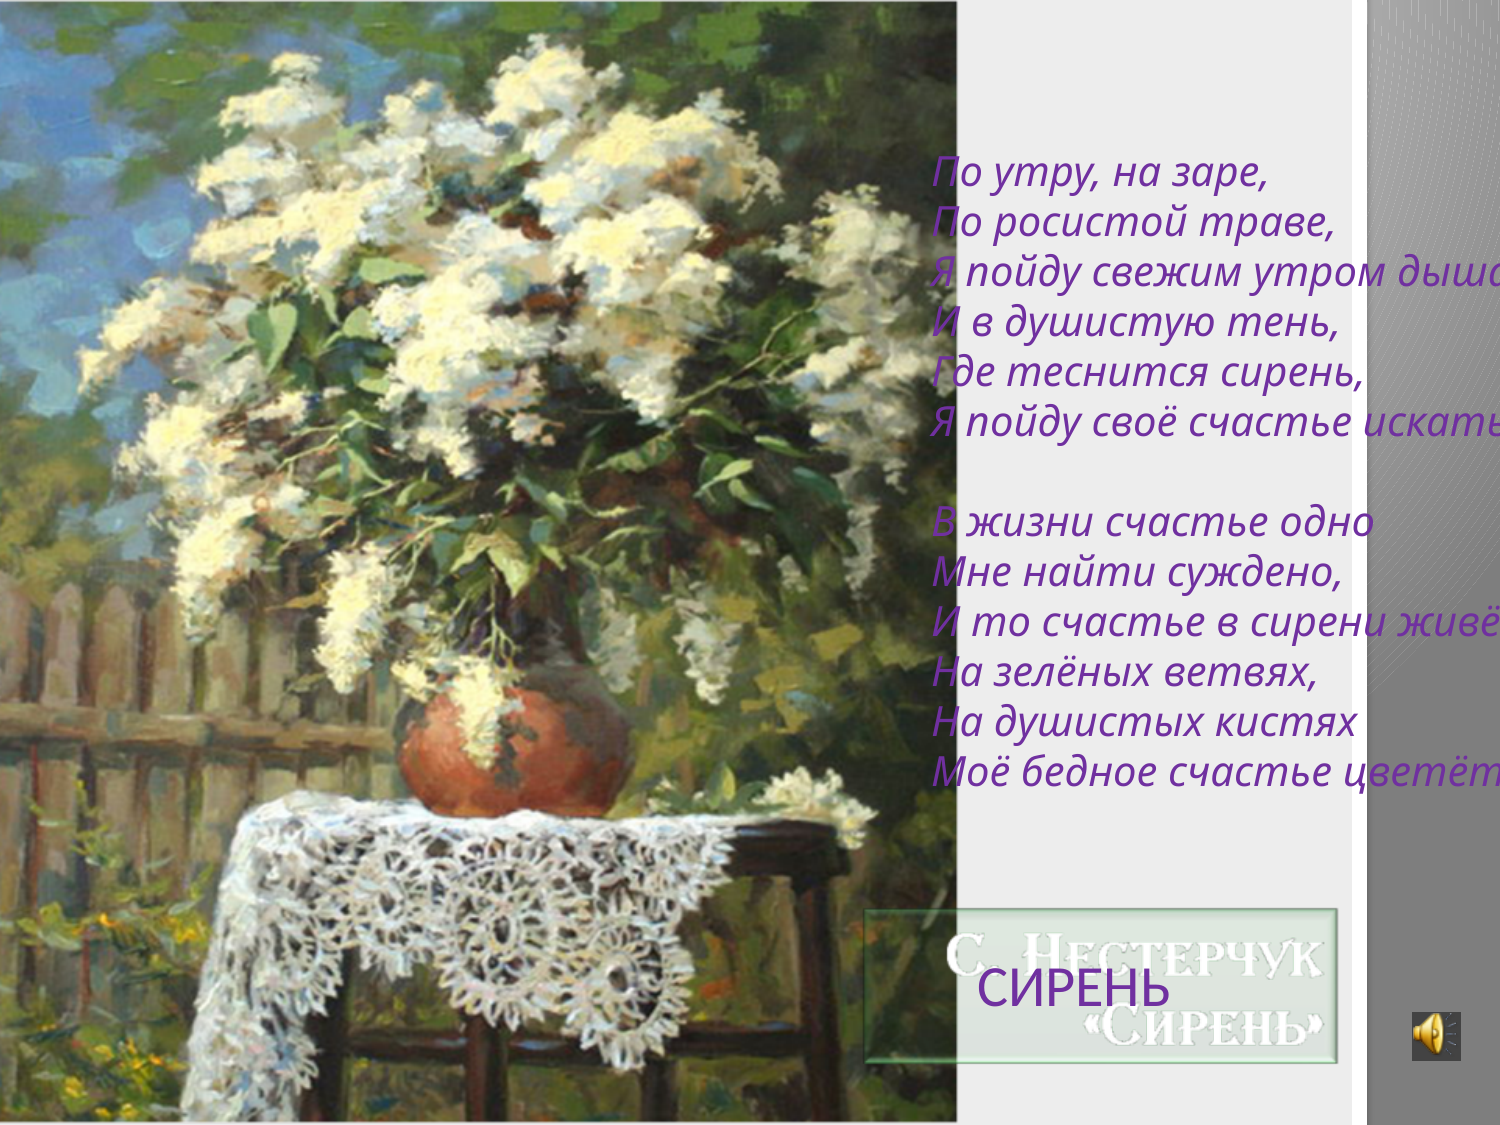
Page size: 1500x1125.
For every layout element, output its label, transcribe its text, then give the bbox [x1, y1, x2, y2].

text_box По утру, на заре, По росистой траве, Я пойду свежим утром дышать. И в душистую тень, Где теснится сирень, Я пойду своё счастье искать… В жизни счастье одно Мне найти суждено, И то счастье в сирени живёт; На зелёных ветвях, На душистых кистях Моё бедное счастье цветёт… [1358, 137, 1500, 803]
picture [0, 0, 1353, 1125]
picture [1411, 1011, 1462, 1062]
